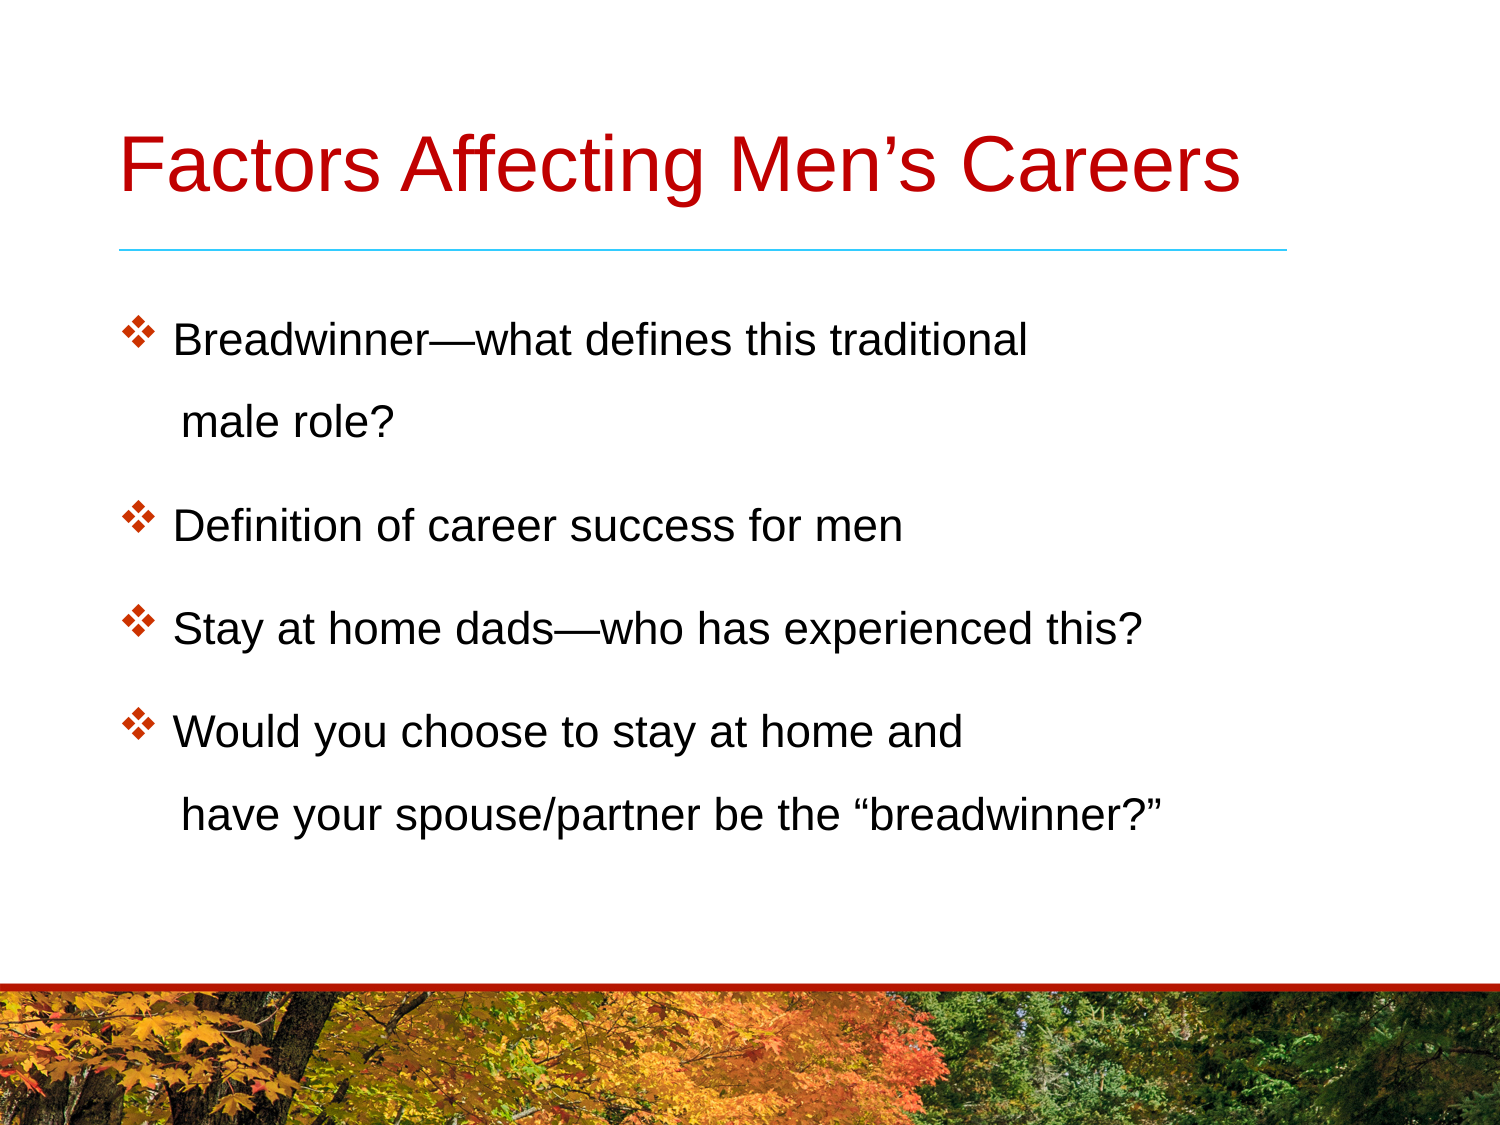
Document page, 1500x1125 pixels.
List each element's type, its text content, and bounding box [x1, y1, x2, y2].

picture [0, 0, 1500, 1125]
title Factors Affecting Men’s Careers [103, 57, 1381, 274]
list Breadwinner—what defines this traditional male role? Definition of career success for men Stay at home dads—who has experienced this? Would you choose to stay at home and have your spouse/partner be the “breadwinner?” [103, 274, 1397, 989]
